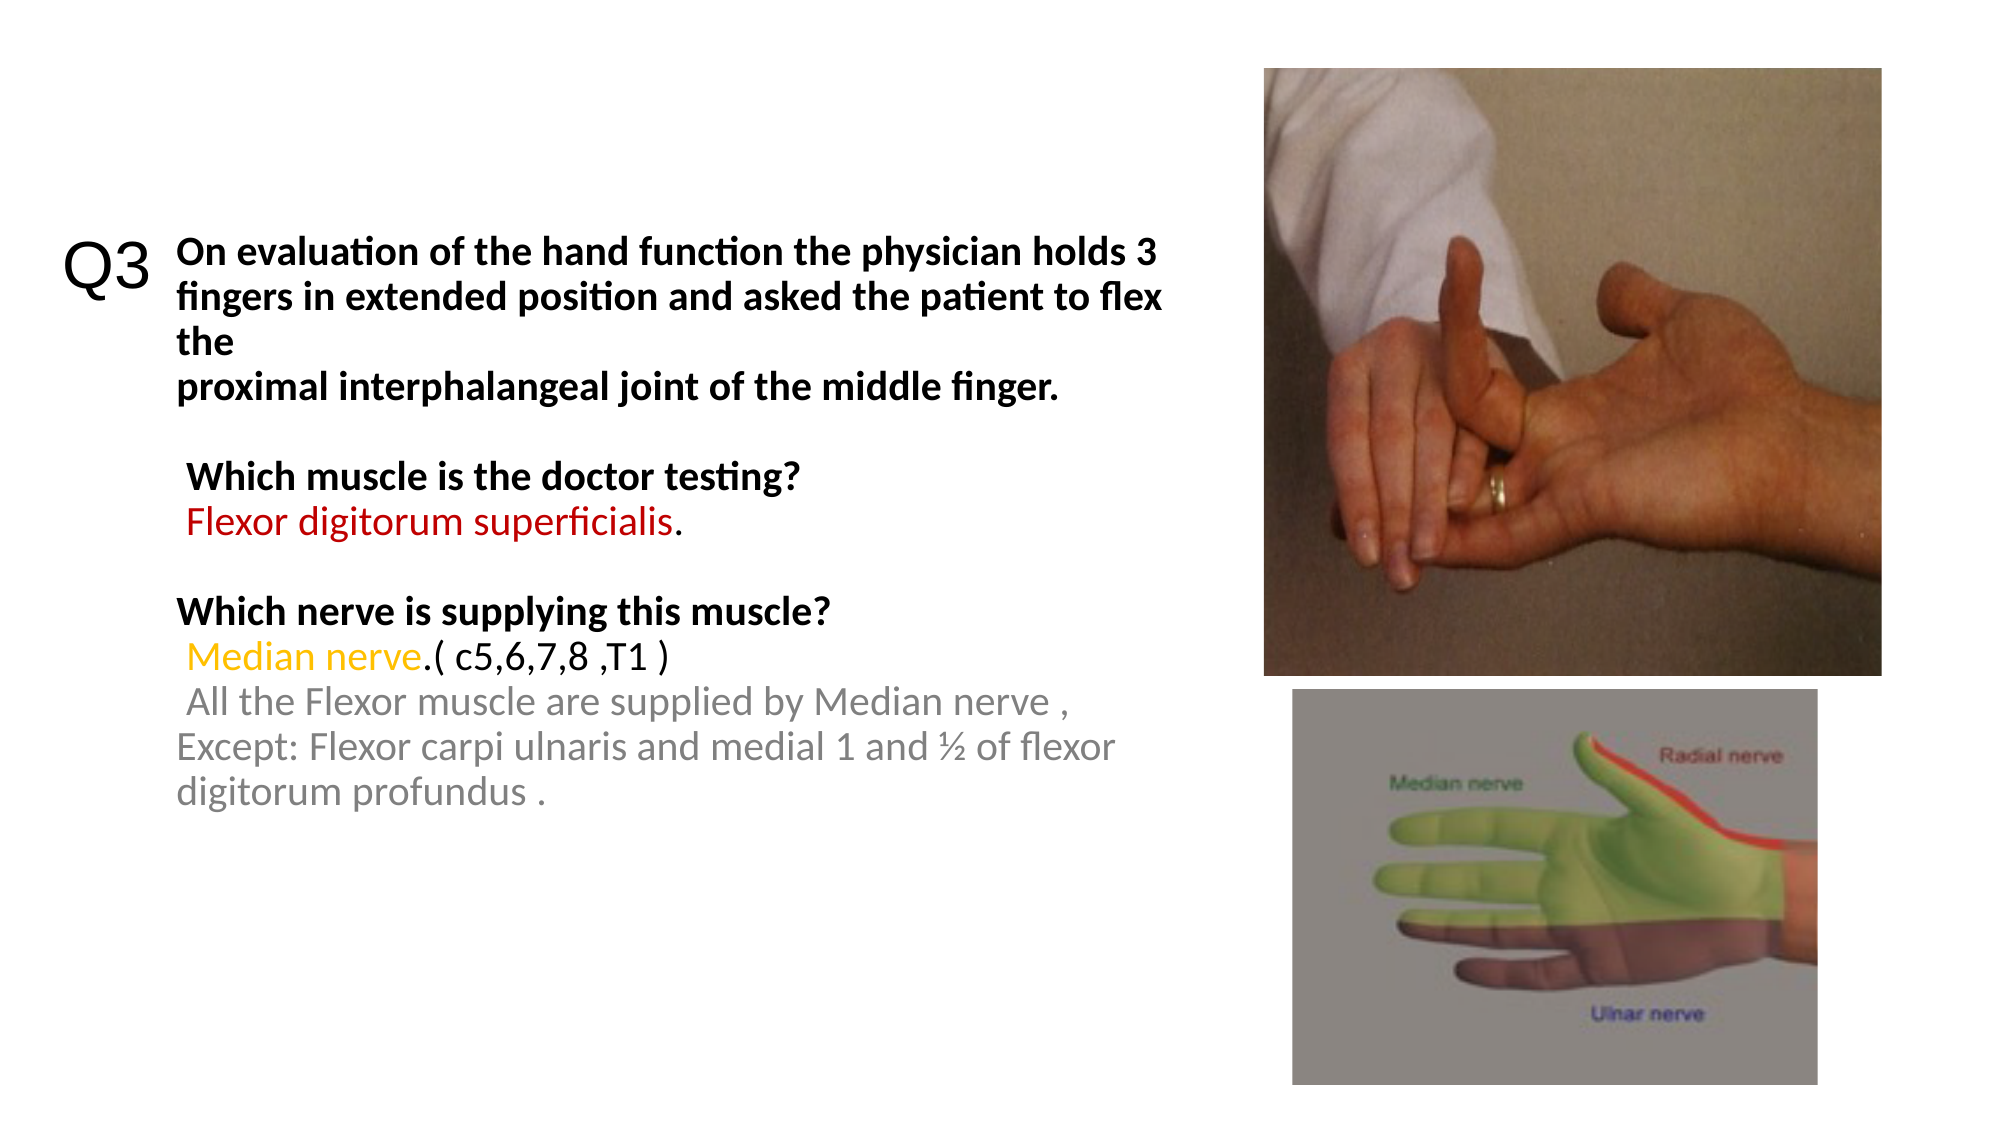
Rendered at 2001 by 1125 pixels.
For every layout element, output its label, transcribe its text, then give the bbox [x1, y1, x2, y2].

title On evaluation of the hand function the physician holds 3 fingers in extended position and asked the patient to flex the proximal interphalangeal joint of the middle finger. Which muscle is the doctor testing? Flexor digitorum superficialis. Which nerve is supplying this muscle? Median nerve.( c5,6,7,8 ,T1 ) All the Flexor muscle are supplied by Median nerve , Except: Flexor carpi ulnaris and medial 1 and ½ of flexor digitorum profundus . [161, 94, 1209, 950]
text_box Q3 [46, 214, 167, 310]
picture [1292, 689, 1818, 1085]
picture [1263, 68, 1882, 676]
